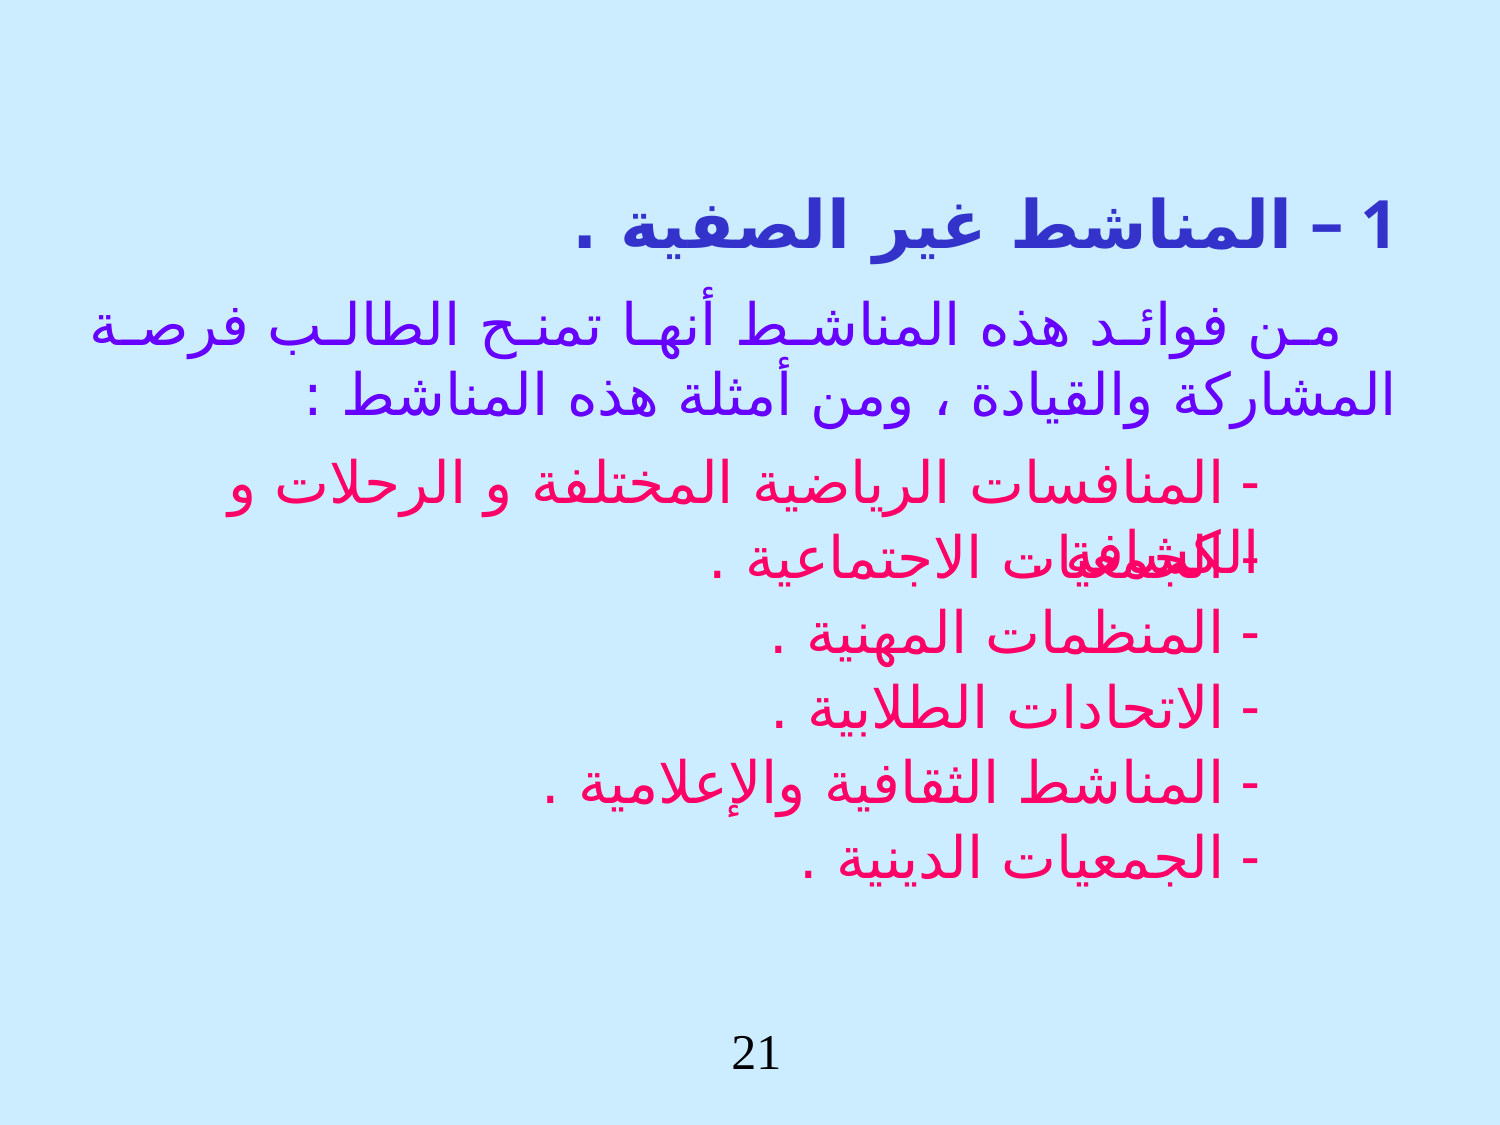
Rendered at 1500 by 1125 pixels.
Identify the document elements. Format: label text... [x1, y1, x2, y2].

text_box - الجمعيات الدينية . [0, 812, 1425, 898]
text_box - الاتحادات الطلابية . [0, 662, 1425, 737]
text_box - المناشط الثقافية والإعلامية . [0, 737, 1425, 812]
text_box 1 – المناشط غير الصفية . من فوائد هذه المناشط أنها تمنح الطالب فرصة المشاركة والقيادة ، ومن أمثلة هذه المناشط : [74, 174, 1413, 435]
text_box - المنظمات المهنية . [37, 587, 1425, 662]
text_box - الجمعيات الاجتماعية . [50, 512, 1425, 587]
text_box 21 [712, 1012, 800, 1088]
text_box - المنافسات الرياضية المختلفة و الرحلات و الكشافة . [62, 437, 1425, 512]
